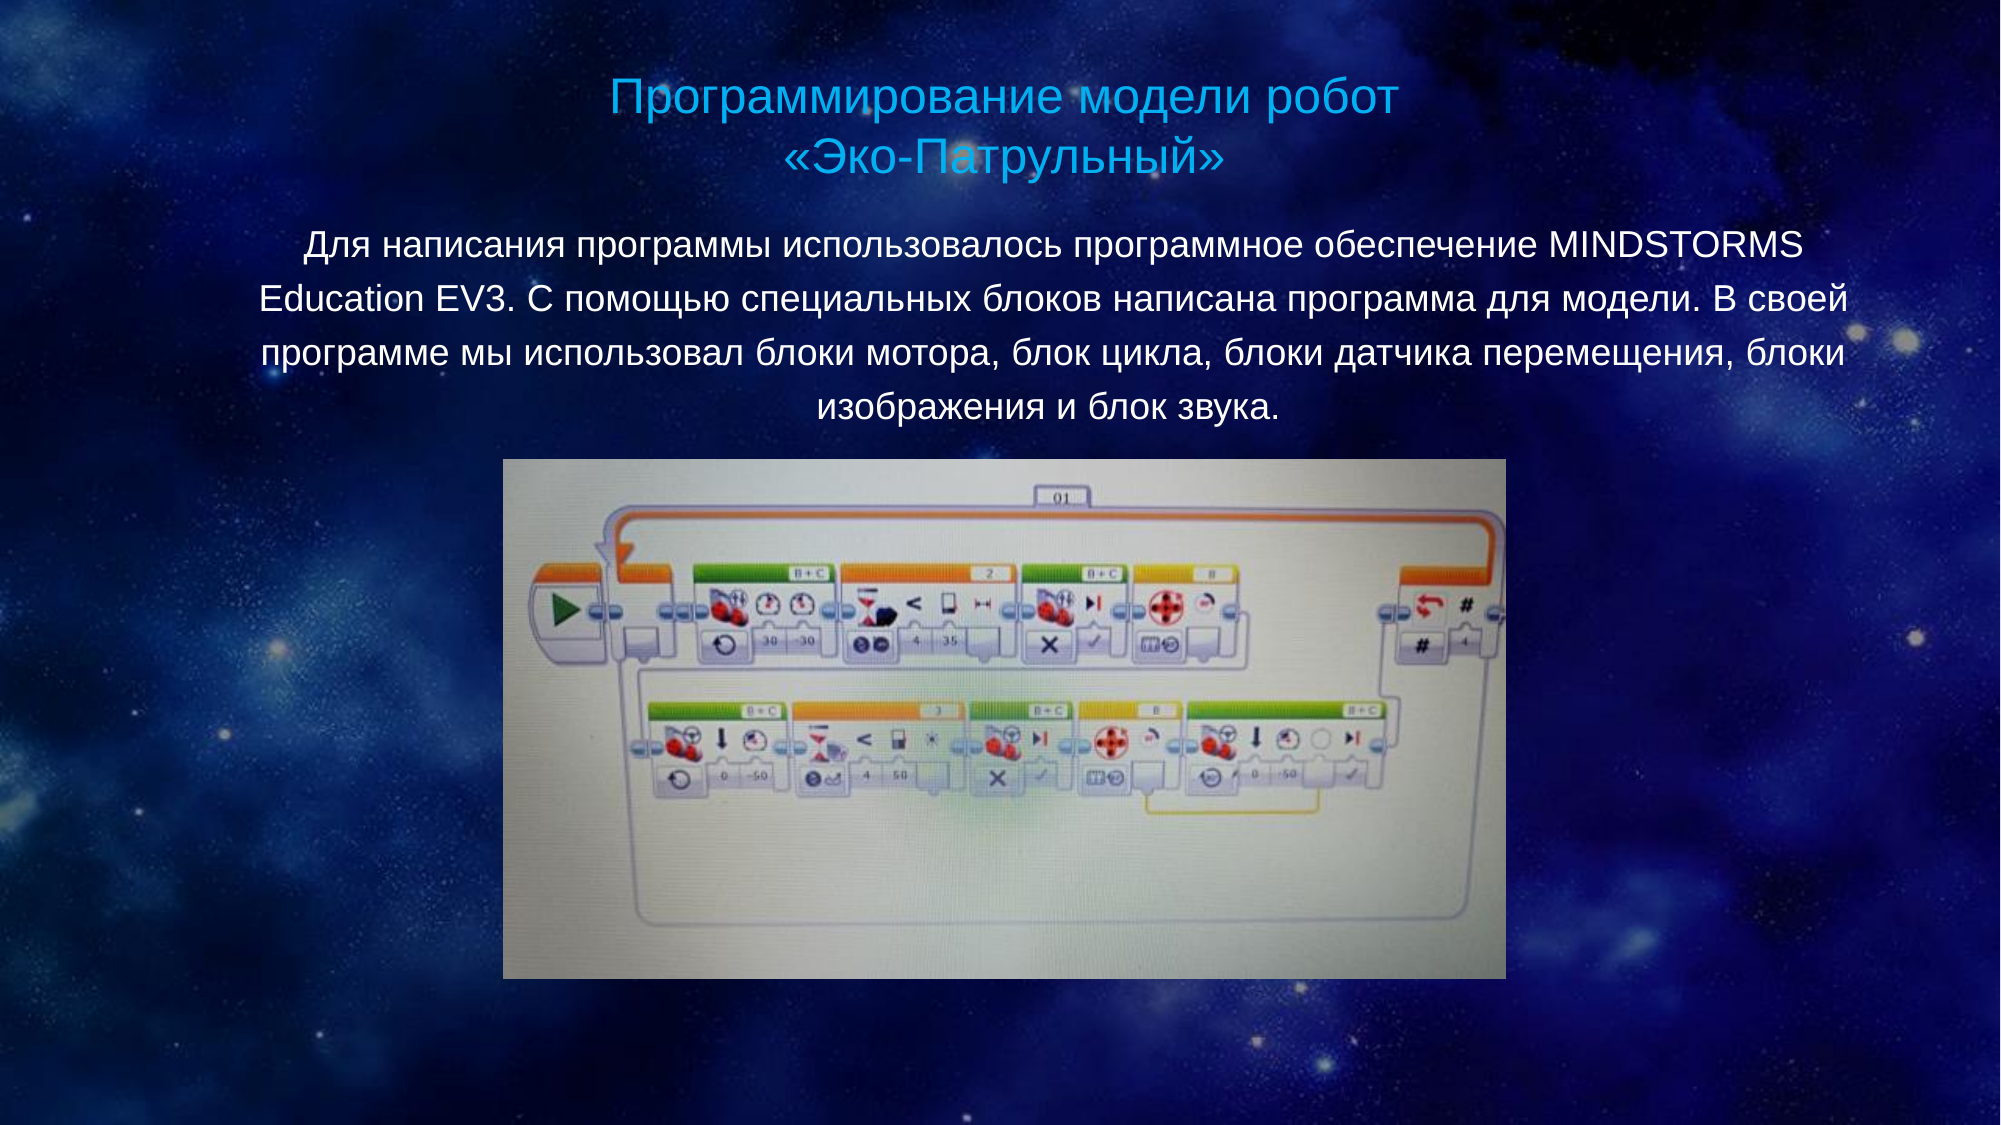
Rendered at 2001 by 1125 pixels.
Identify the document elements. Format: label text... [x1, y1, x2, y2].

text_box Для написания программы использовалось программное обеспечение MINDSTORMS Education EV3. С помощью специальных блоков написана программа для модели. В своей программе мы использовал блоки мотора, блок цикла, блоки датчика перемещения, блоки изображения и блок звука. [246, 203, 1862, 435]
text_box Программирование модели робот «Эко-Патрульный» [541, 56, 1468, 192]
picture [0, 0, 2001, 1125]
